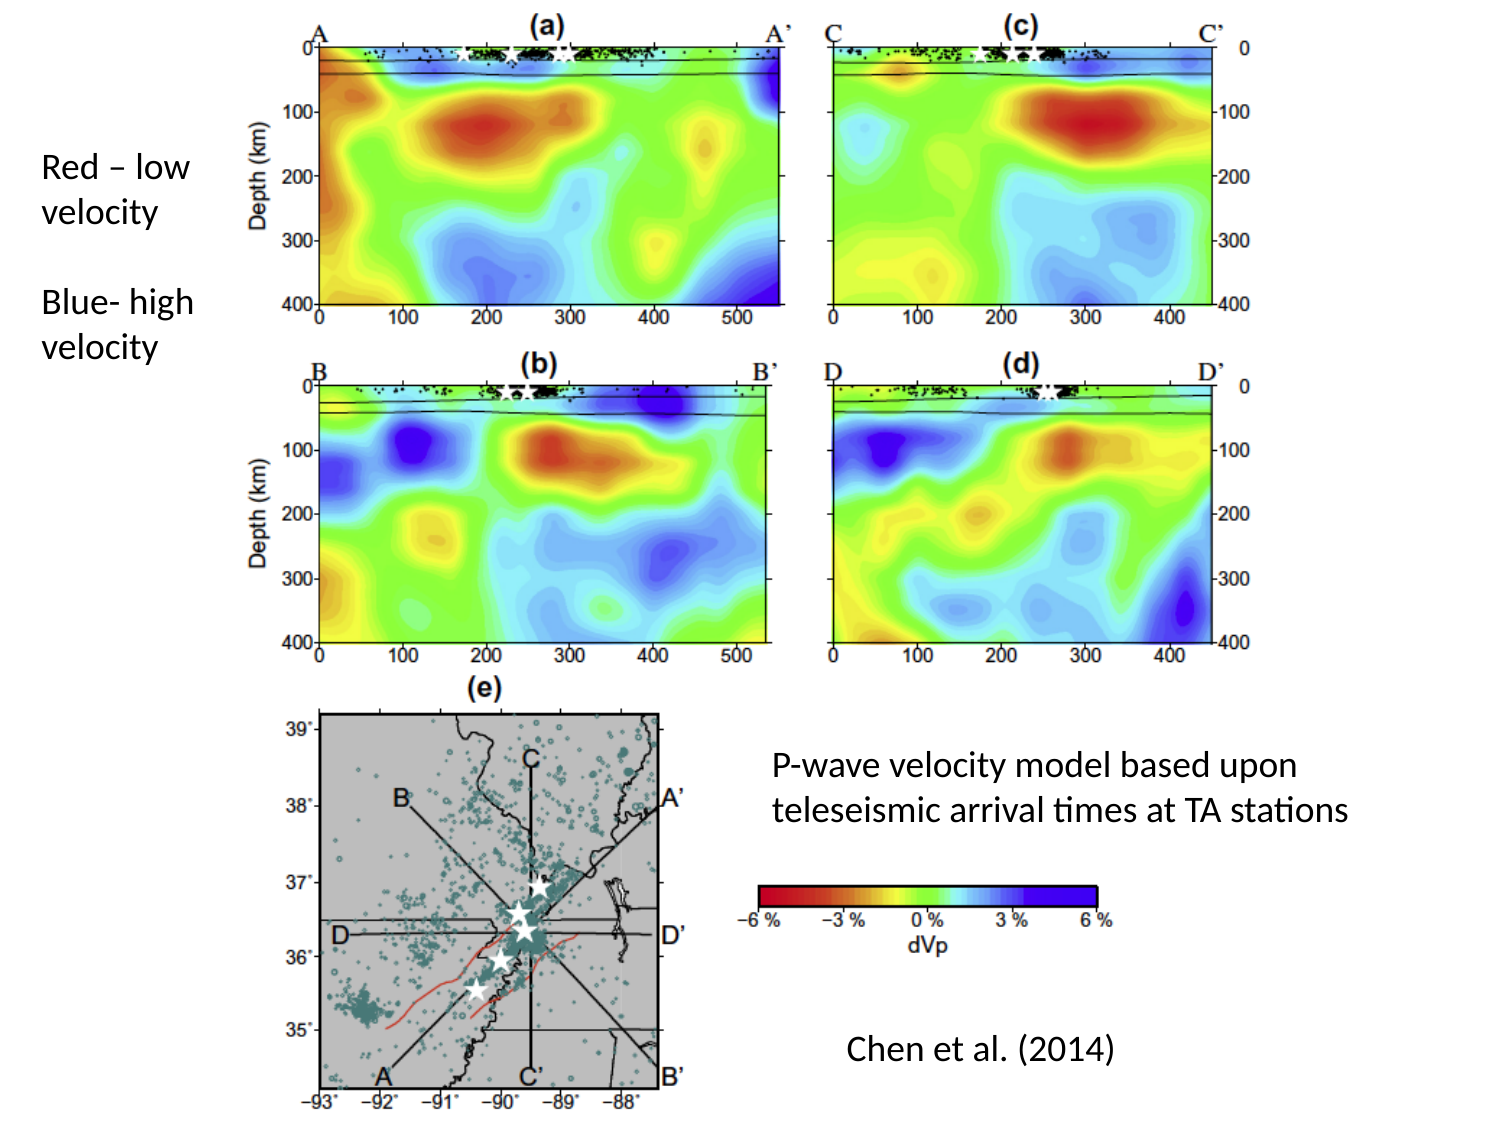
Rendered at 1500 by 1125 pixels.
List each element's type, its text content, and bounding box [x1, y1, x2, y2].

picture [205, 0, 1294, 1125]
text_box P-wave velocity model based upon teleseismic arrival times at TA stations [1297, 732, 1365, 838]
text_box Red – low velocity Blue- high velocity [26, 134, 200, 374]
